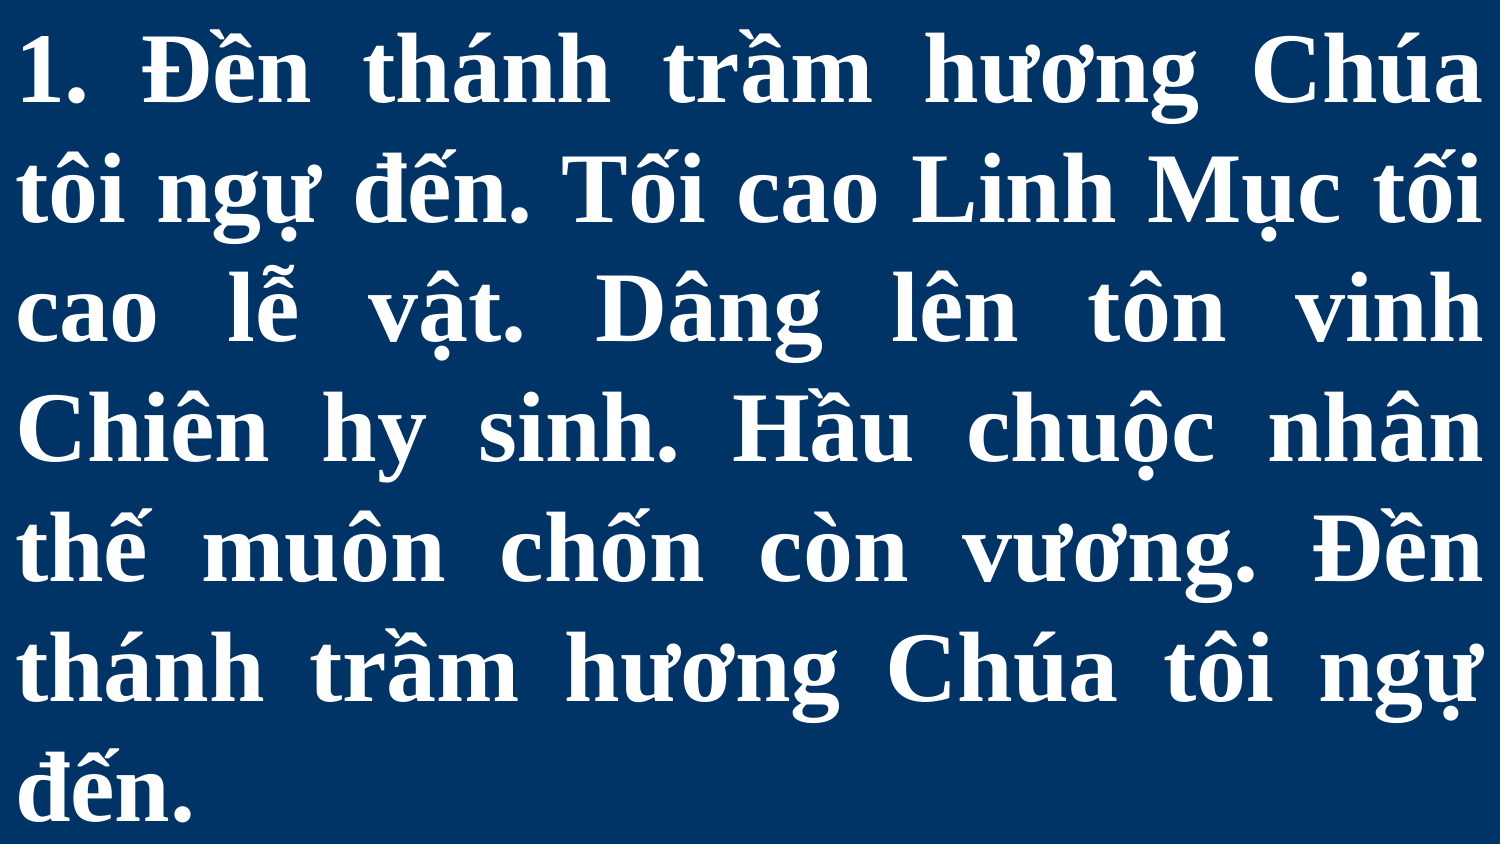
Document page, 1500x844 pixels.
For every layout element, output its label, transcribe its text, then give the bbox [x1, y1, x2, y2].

title 1. Ðền thánh trầm hương Chúa tôi ngự đến. Tối cao Linh Mục tối cao lễ vật. Dâng lên tôn vinh Chiên hy sinh. Hầu chuộc nhân thế muôn chốn còn vương. Ðền thánh trầm hương Chúa tôi ngự đến. [0, 0, 1500, 844]
